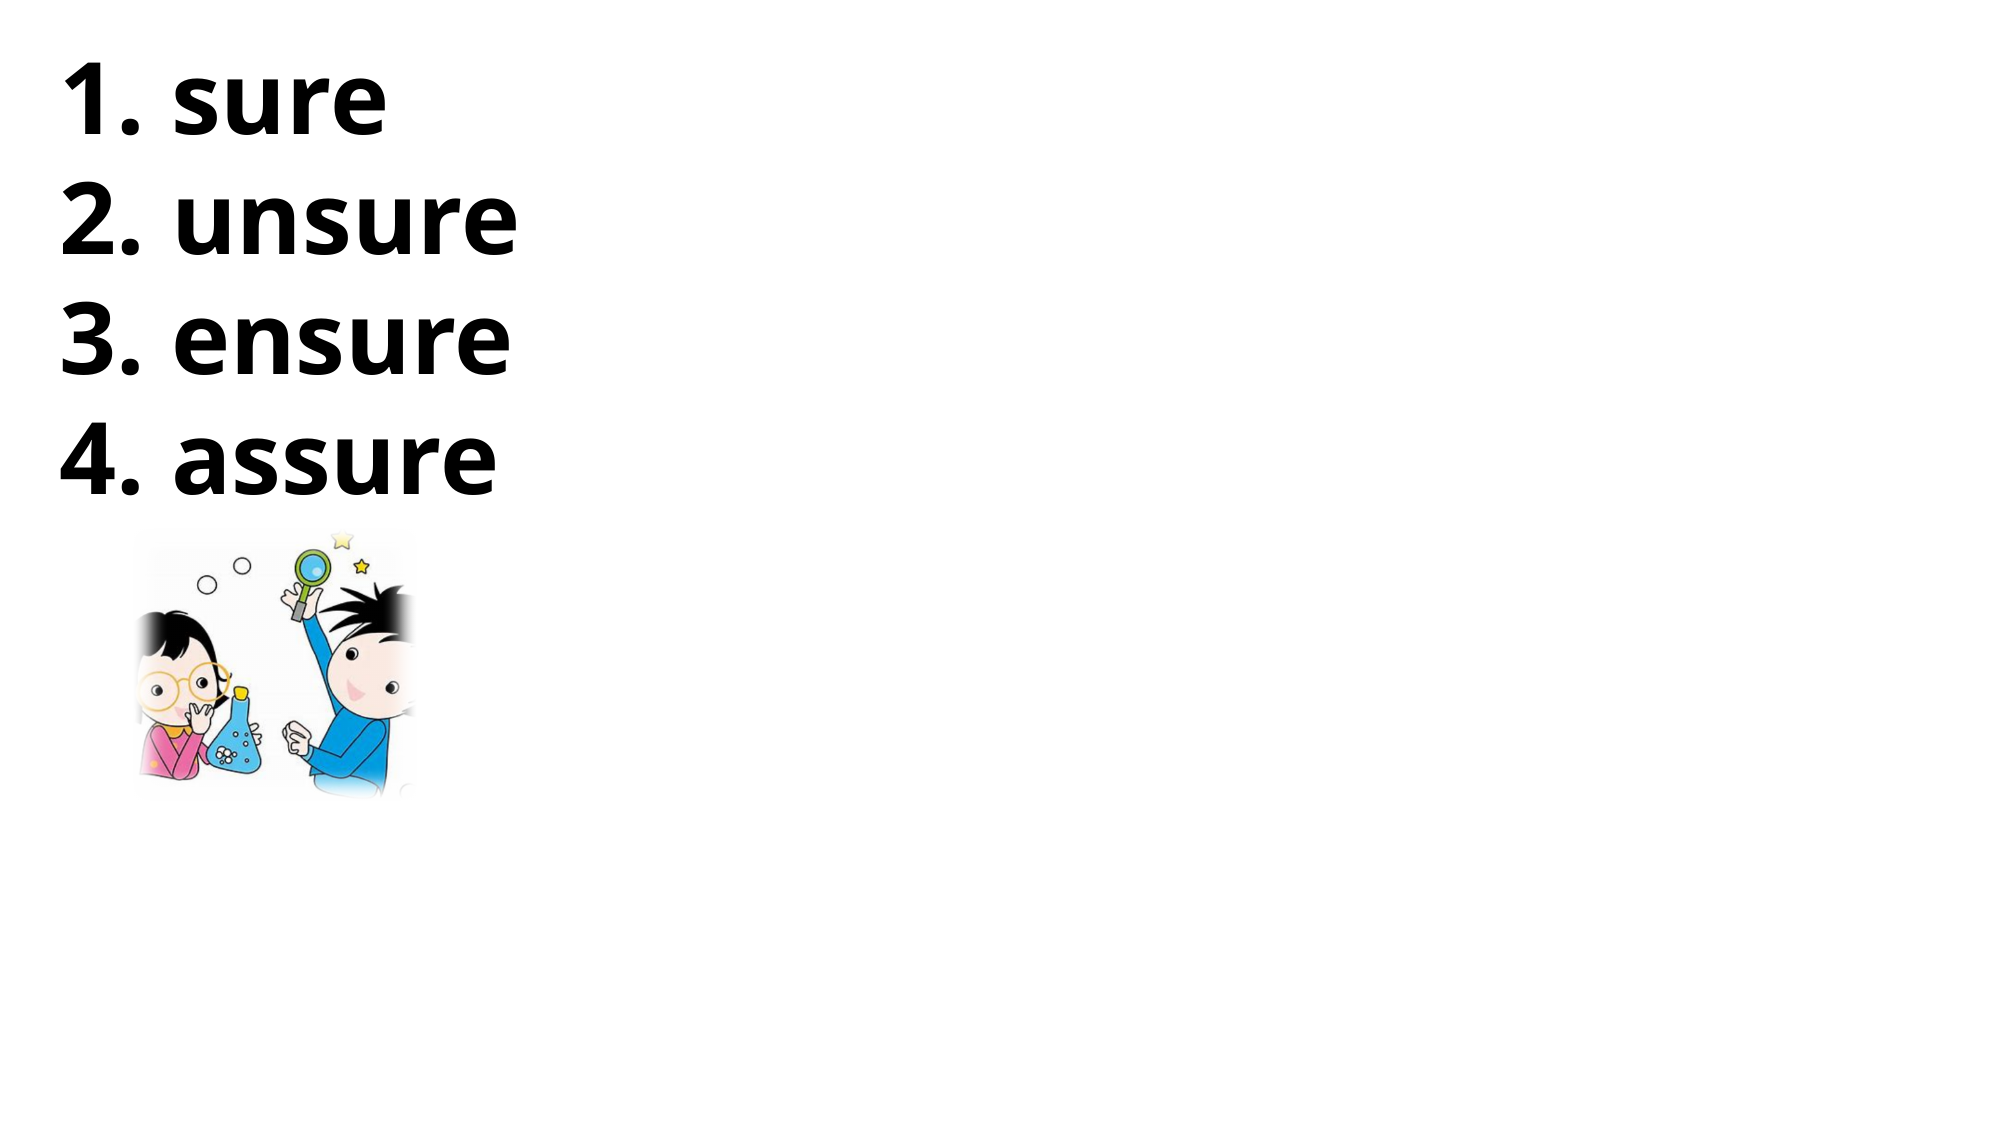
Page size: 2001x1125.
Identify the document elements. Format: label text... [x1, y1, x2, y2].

text_box sure unsure ensure assure [44, 27, 923, 522]
picture [132, 527, 418, 802]
